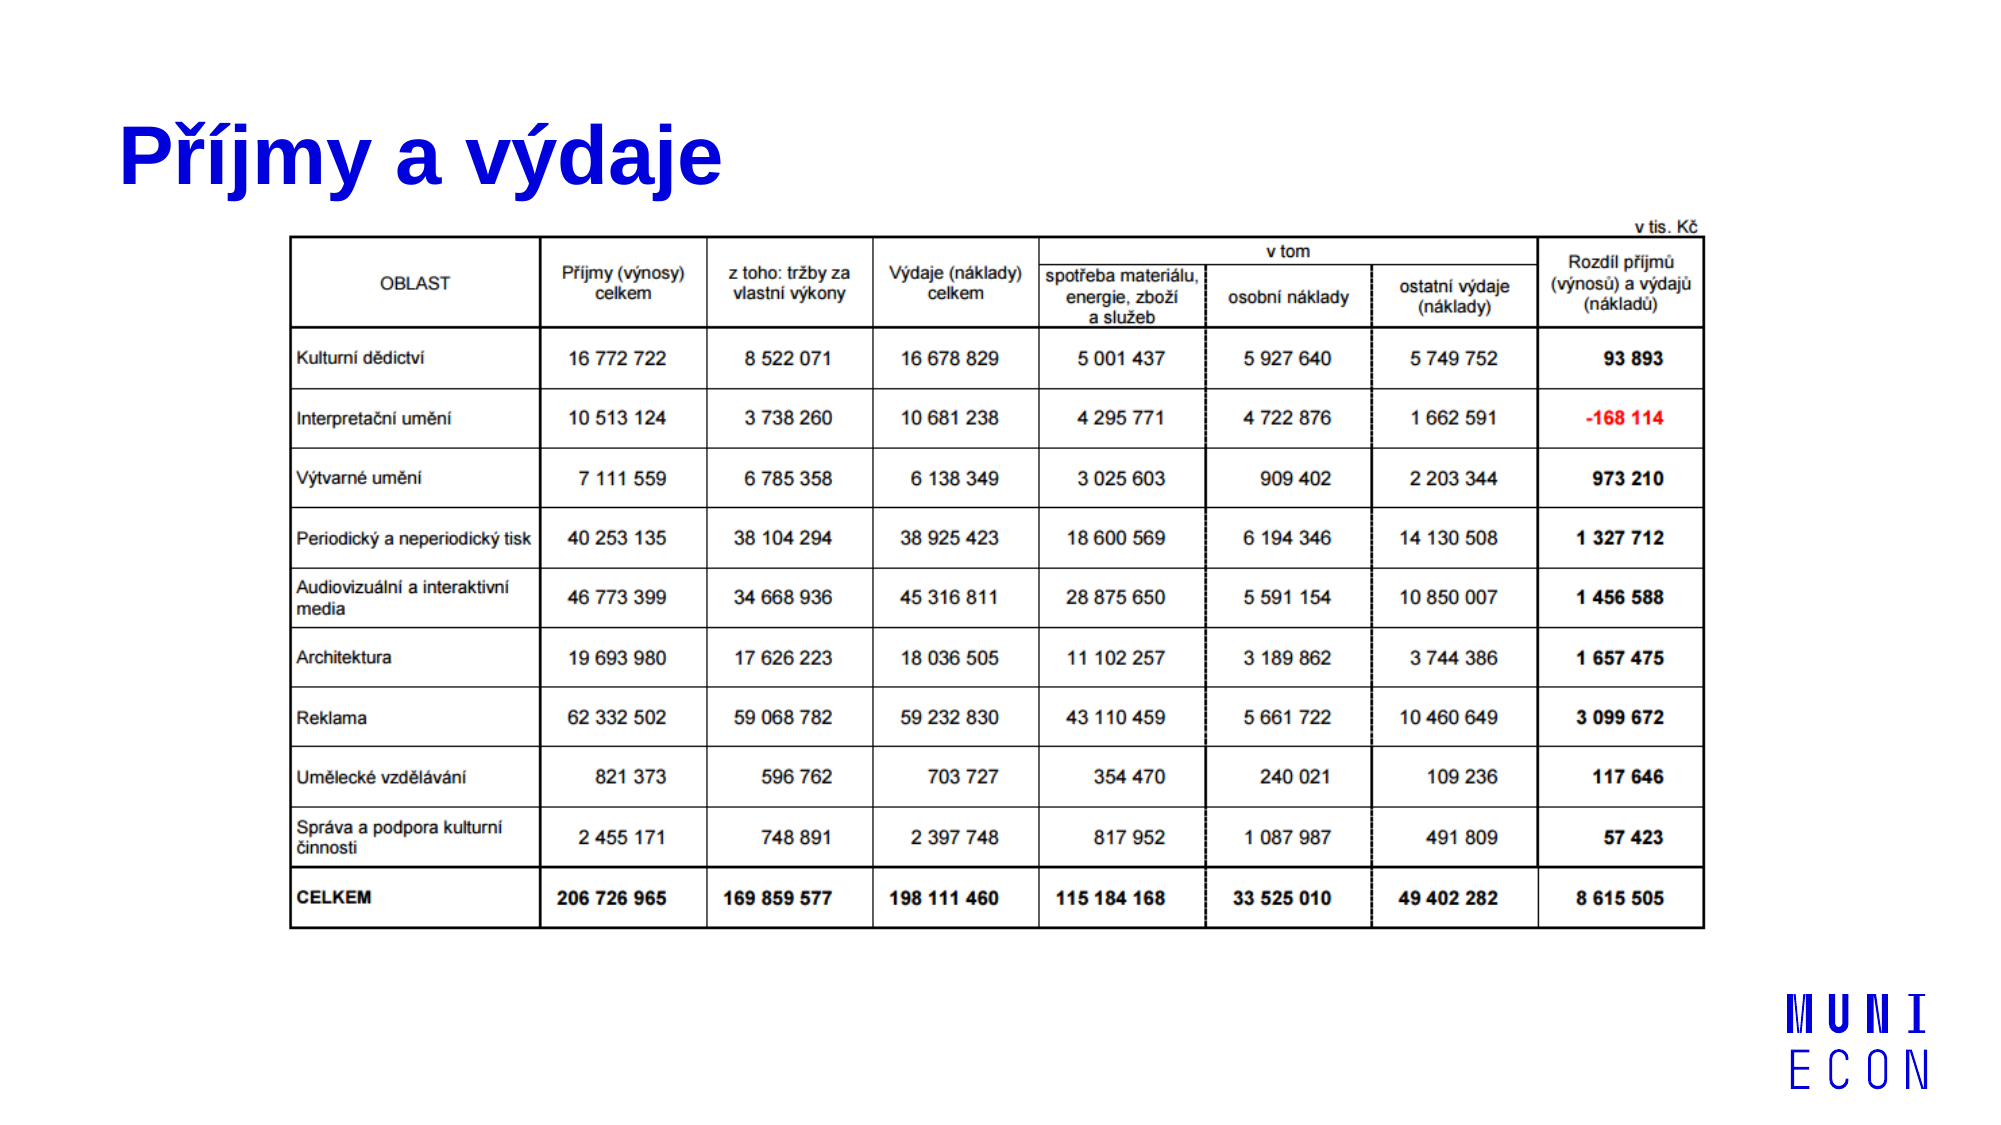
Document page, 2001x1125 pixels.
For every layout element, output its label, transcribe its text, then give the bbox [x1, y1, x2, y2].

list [279, 219, 1723, 953]
title Příjmy a výdaje [118, 118, 1883, 193]
